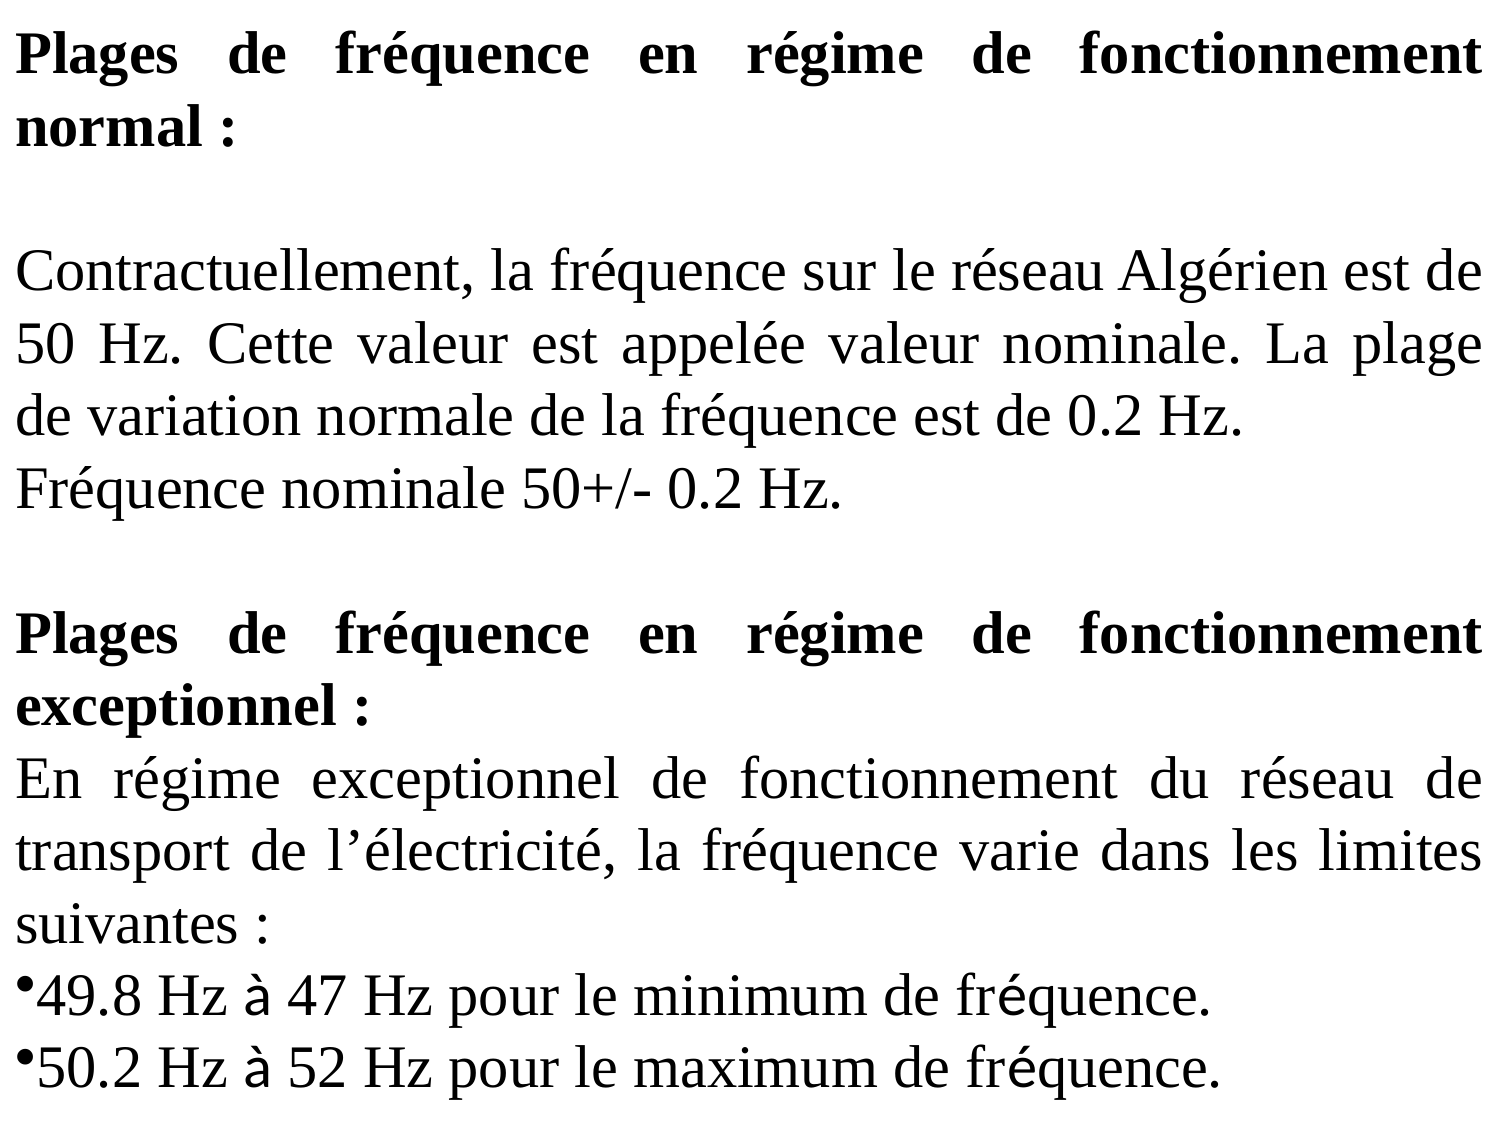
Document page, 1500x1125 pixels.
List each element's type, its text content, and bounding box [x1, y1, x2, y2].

text_box Plages de fréquence en régime de fonctionnement normal : Contractuellement, la fréquence sur le réseau Algérien est de 50 Hz. Cette valeur est appelée valeur nominale. La plage de variation normale de la fréquence est de 0.2 Hz. Fréquence nominale 50+/- 0.2 Hz. Plages de fréquence en régime de fonctionnement exceptionnel : En régime exceptionnel de fonctionnement du réseau de transport de l’électricité, la fréquence varie dans les limites suivantes : 49.8 Hz à 47 Hz pour le minimum de fréquence. 50.2 Hz à 52 Hz pour le maximum de fréquence. [0, 5, 1500, 1108]
